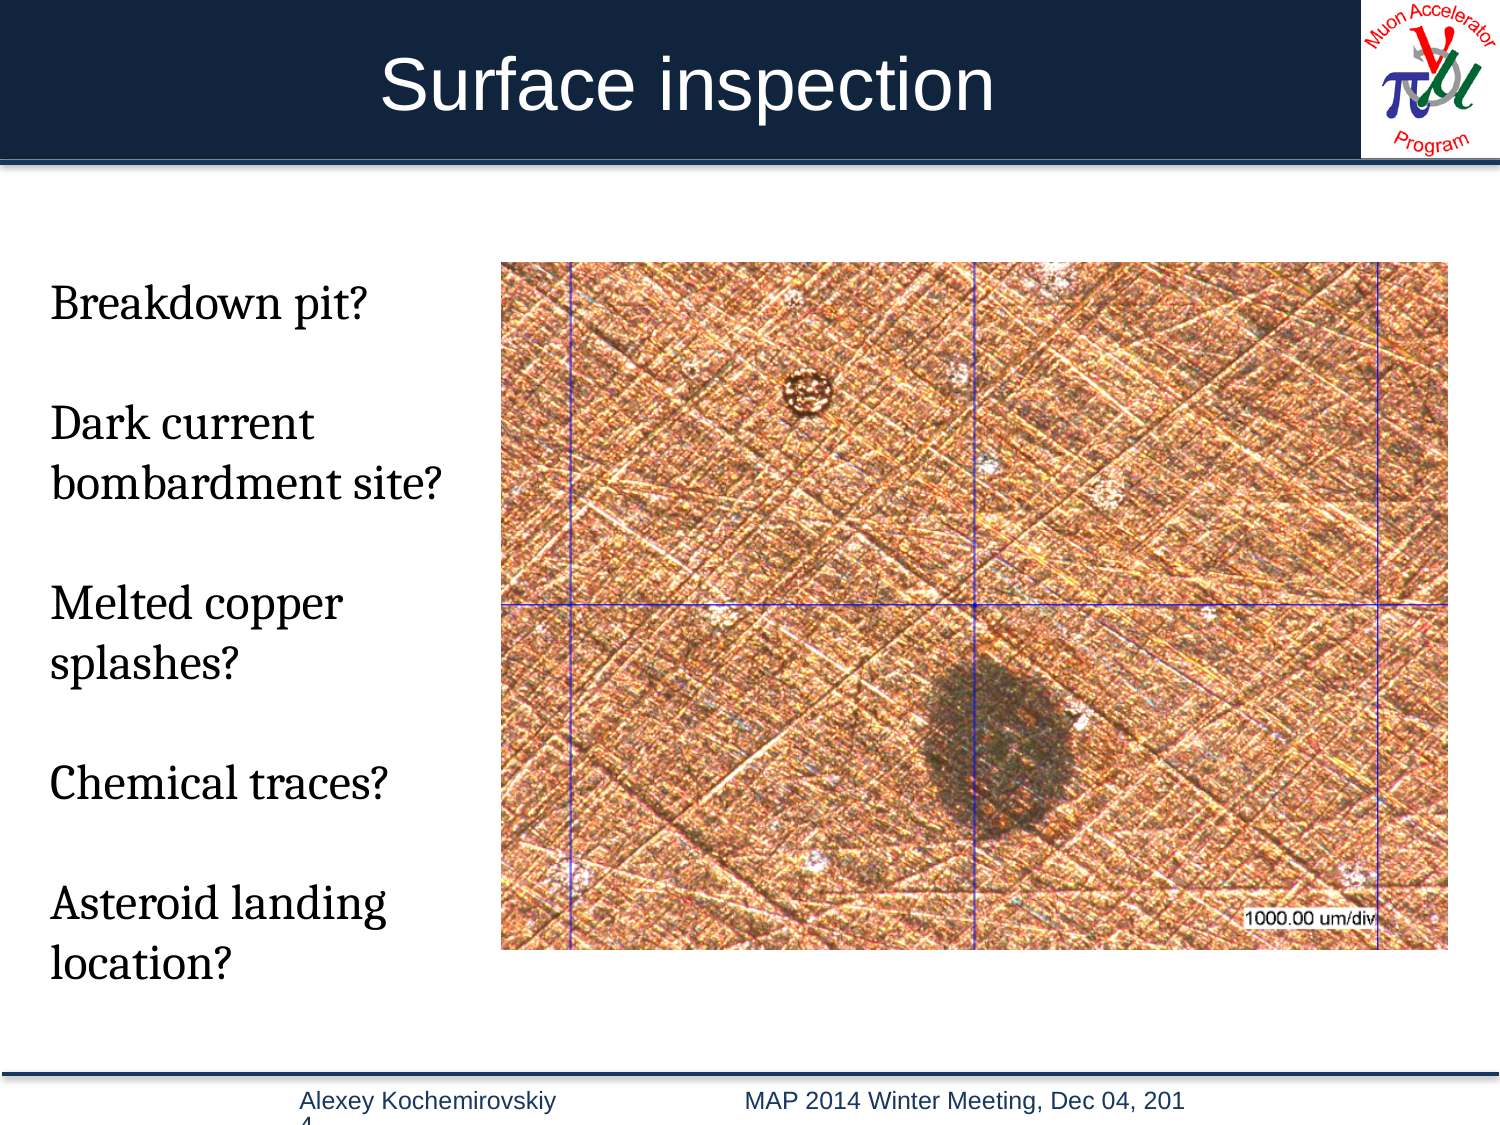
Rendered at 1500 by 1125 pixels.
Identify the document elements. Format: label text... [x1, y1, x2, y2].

footer Alexey Kochemirovskiy MAP 2014 Winter Meeting, Dec 04, 2014 [284, 1074, 1216, 1125]
picture [501, 262, 1448, 951]
text_box Breakdown pit? Dark current bombardment site? Melted copper splashes? Chemical traces? Asteroid landing location? [35, 262, 502, 998]
title Surface inspection [19, 0, 1357, 162]
picture [1360, 0, 1500, 159]
